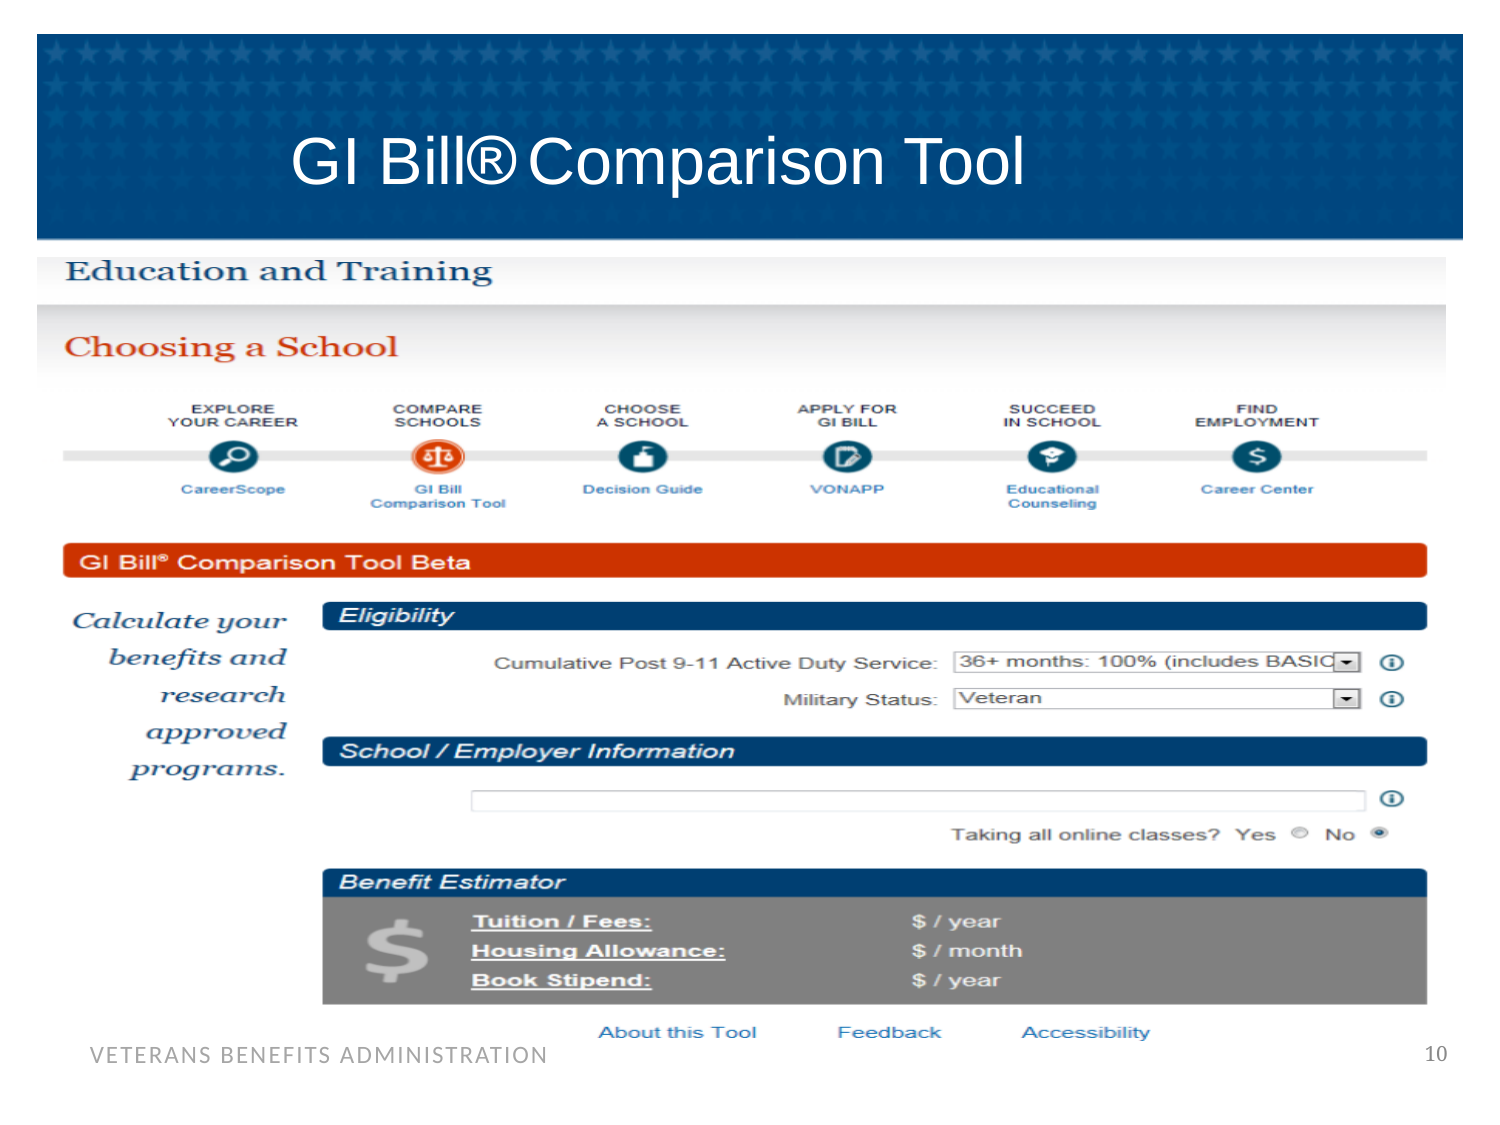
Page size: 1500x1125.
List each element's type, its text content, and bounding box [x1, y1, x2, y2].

slide_number 9 [1382, 1025, 1463, 1086]
title GI Bill Comparison Tool [275, 45, 1500, 206]
picture [37, 34, 1463, 1045]
